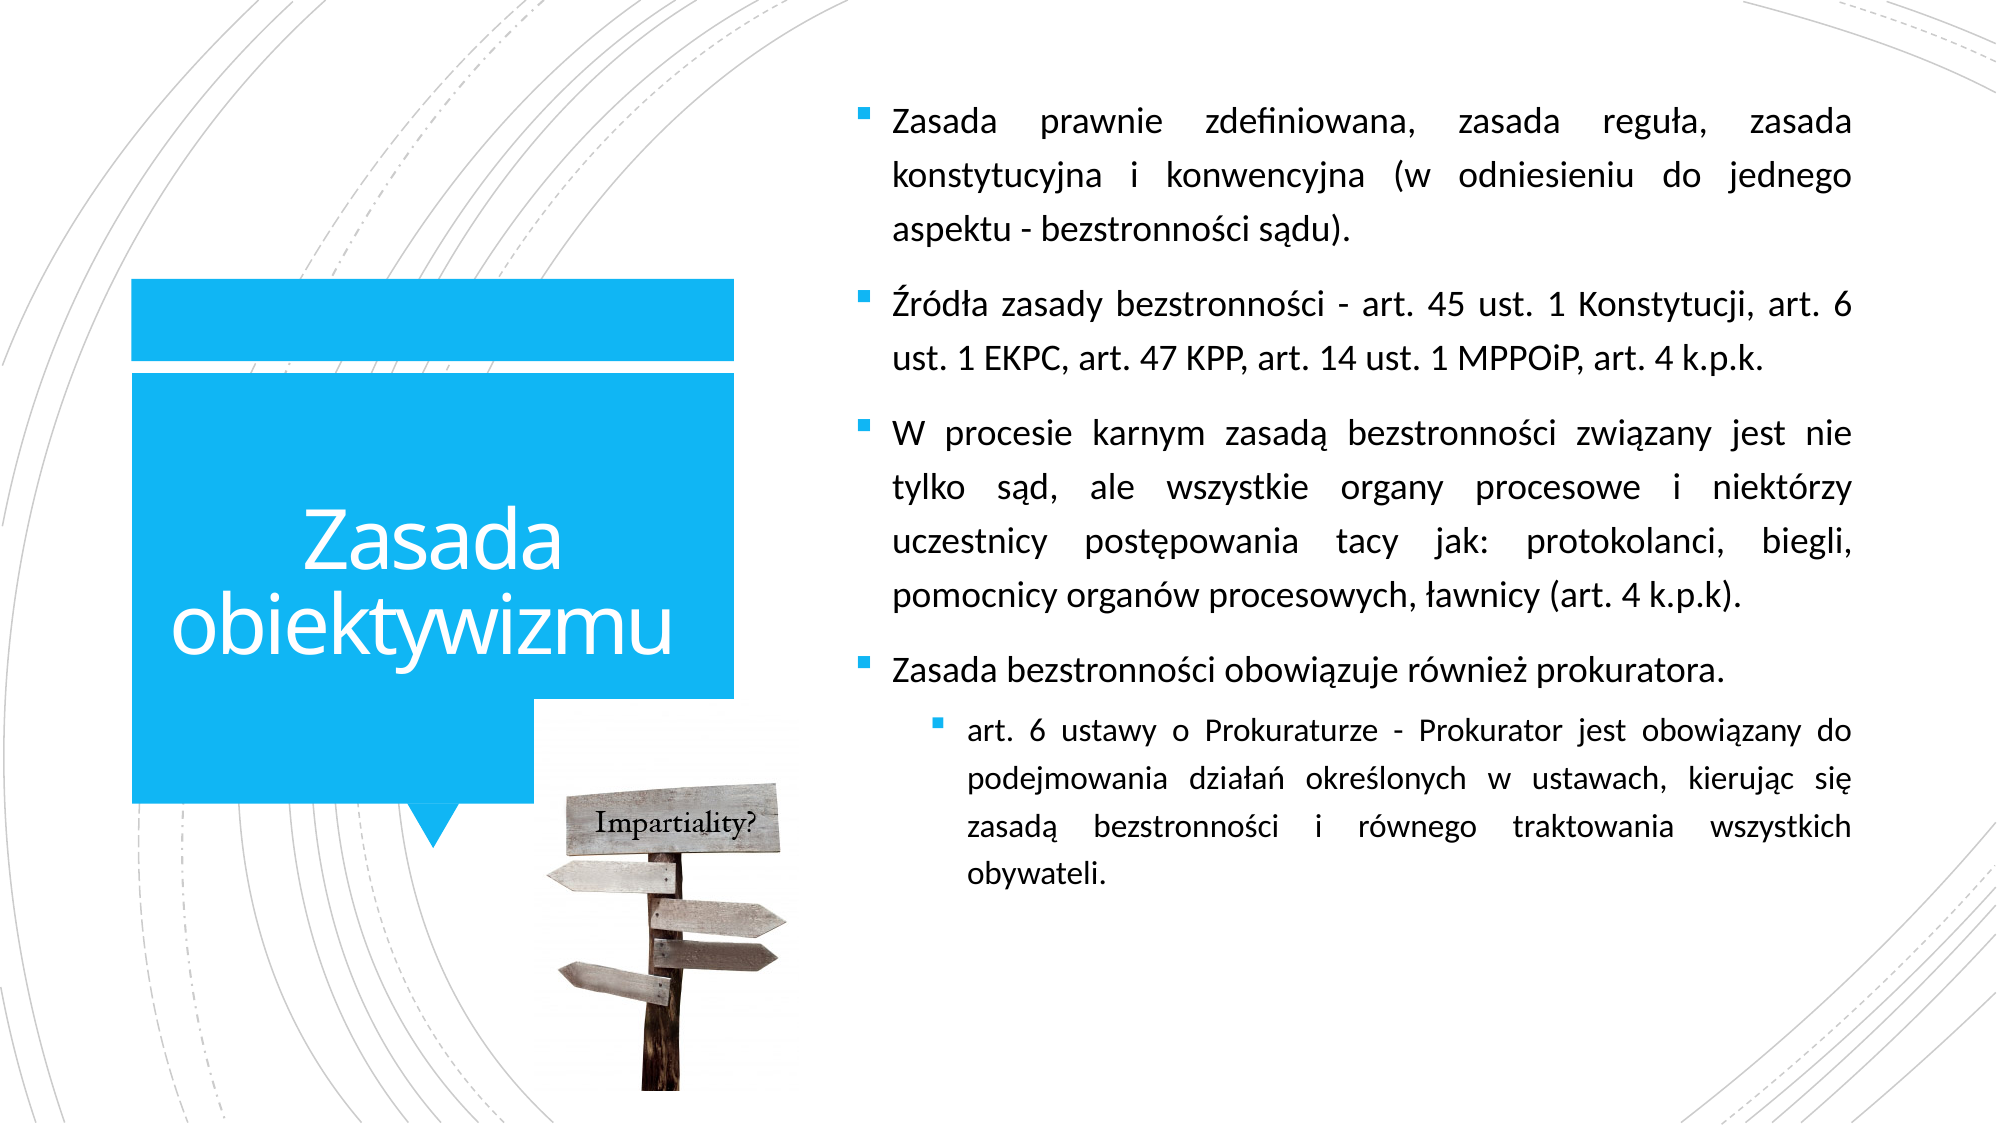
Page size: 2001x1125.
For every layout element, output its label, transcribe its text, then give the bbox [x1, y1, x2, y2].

list Zasada prawnie zdefiniowana, zasada reguła, zasada konstytucyjna i konwencyjna (w odniesieniu do jednego aspektu - bezstronności sądu). Źródła zasady bezstronności - art. 45 ust. 1 Konstytucji, art. 6 ust. 1 EKPC, art. 47 KPP, art. 14 ust. 1 MPPOiP, art. 4 k.p.k. W procesie karnym zasadą bezstronności związany jest nie tylko sąd, ale wszystkie organy procesowe i niektórzy uczestnicy postępowania tacy jak: protokolanci, biegli, pomocnicy organów procesowych, ławnicy (art. 4 k.p.k). Zasada bezstronności obowiązuje również prokuratora. art. 6 ustawy o Prokuraturze - Prokurator jest obowiązany do podejmowania działań określonych w ustawach, kierując się zasadą bezstronności i równego traktowania wszystkich obywateli. [839, 79, 1869, 994]
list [533, 699, 800, 1091]
title Zasada obiektywizmu [145, 383, 721, 789]
